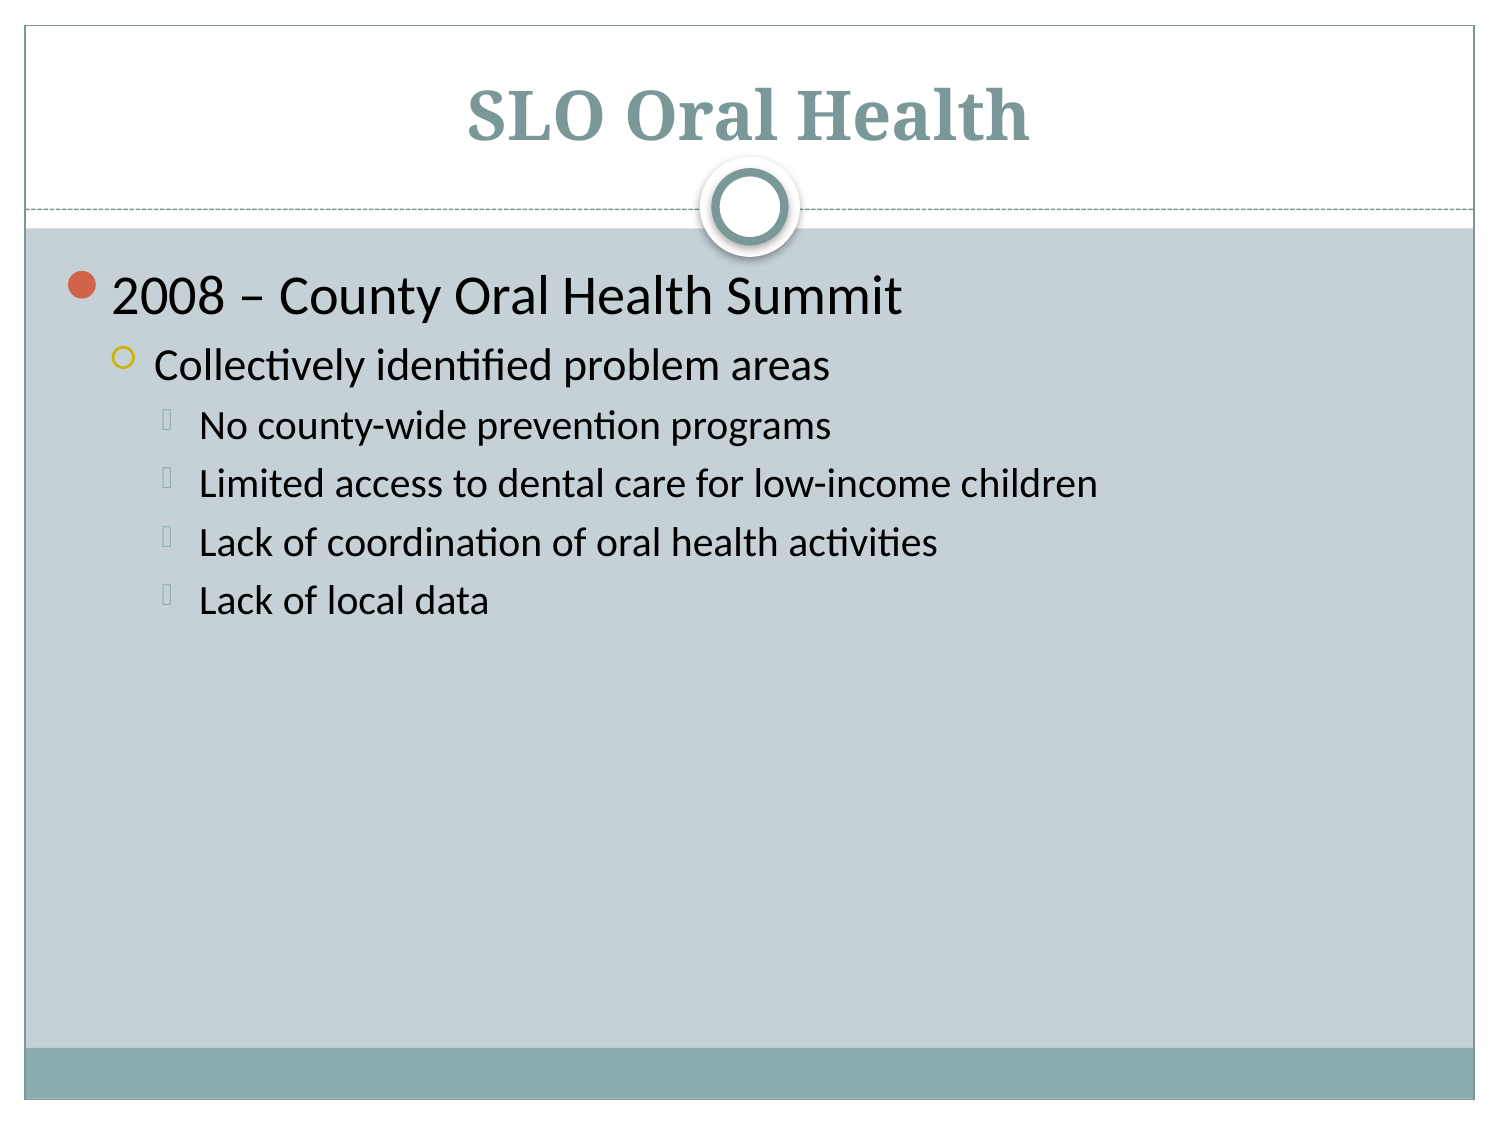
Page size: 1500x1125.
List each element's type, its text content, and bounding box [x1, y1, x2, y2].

title SLO Oral Health [49, 37, 1450, 162]
list 2008 – County Oral Health Summit Collectively identified problem areas No county-wide prevention programs Limited access to dental care for low-income children Lack of coordination of oral health activities Lack of local data [49, 250, 1445, 1001]
